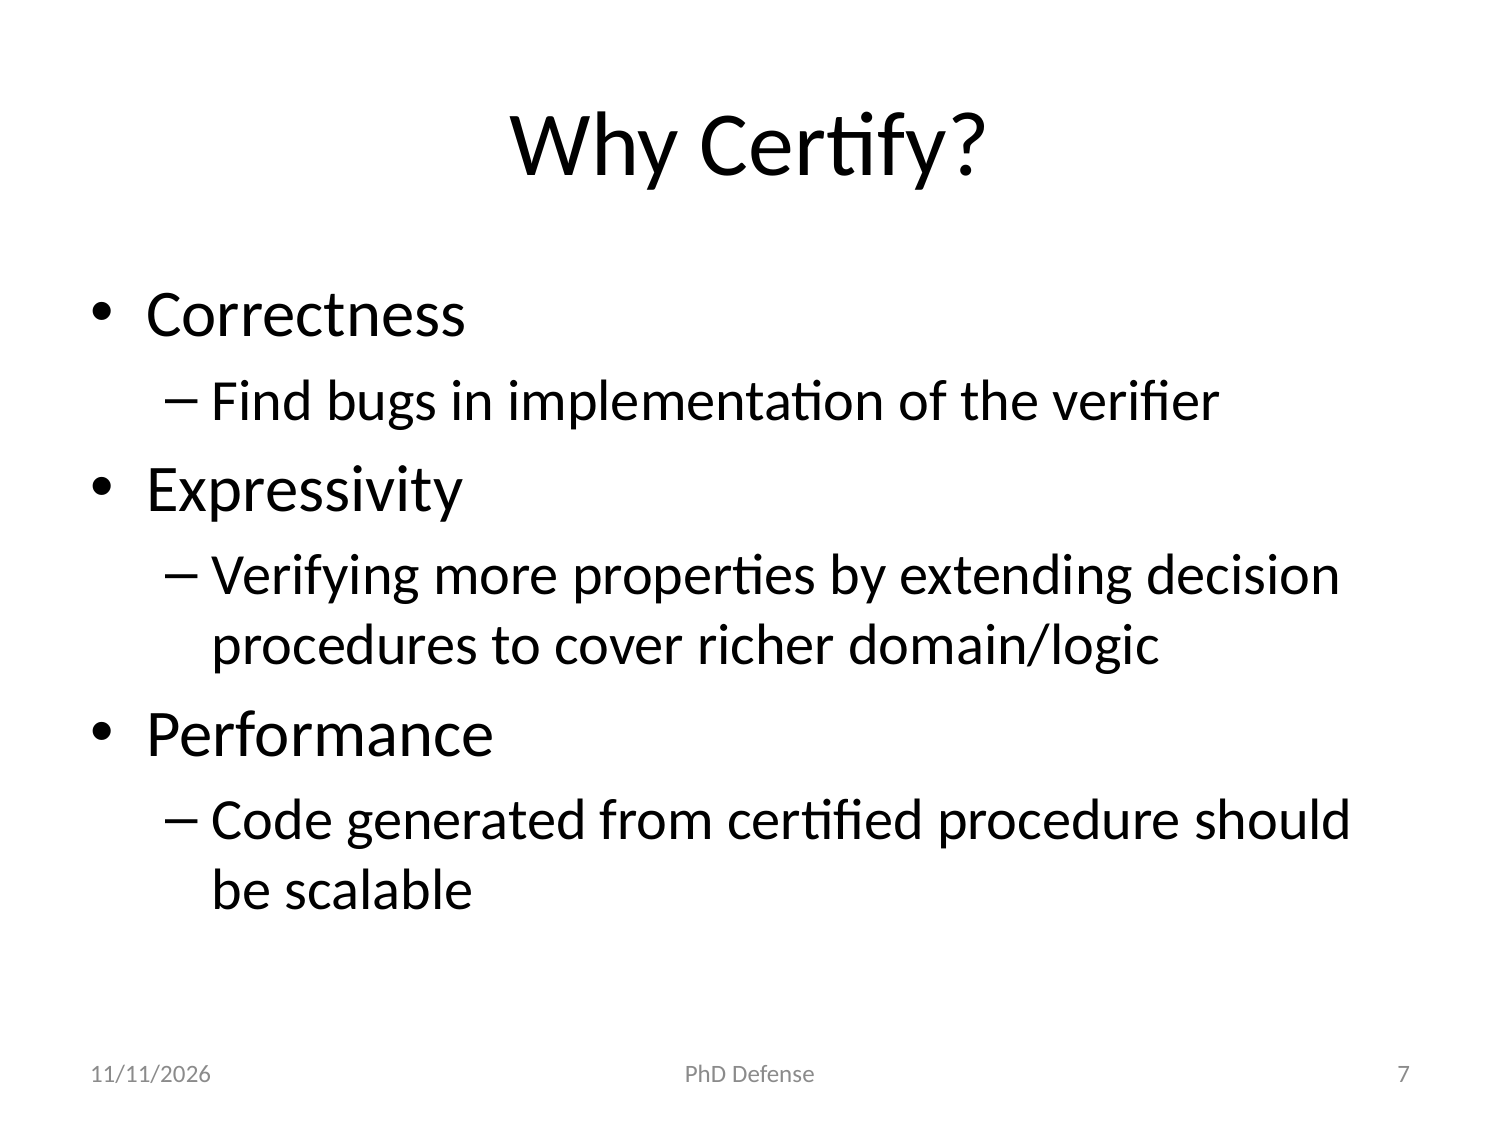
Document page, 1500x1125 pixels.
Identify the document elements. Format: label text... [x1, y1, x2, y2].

list Correctness Find bugs in implementation of the verifier Expressivity Verifying more properties by extending decision procedures to cover richer domain/logic Performance Code generated from certified procedure should be scalable [75, 262, 1425, 1005]
title Why Certify? [75, 45, 1425, 233]
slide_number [75, 1042, 425, 1103]
slide_number 7 [1074, 1042, 1425, 1103]
footer PhD Defense [512, 1042, 988, 1103]
